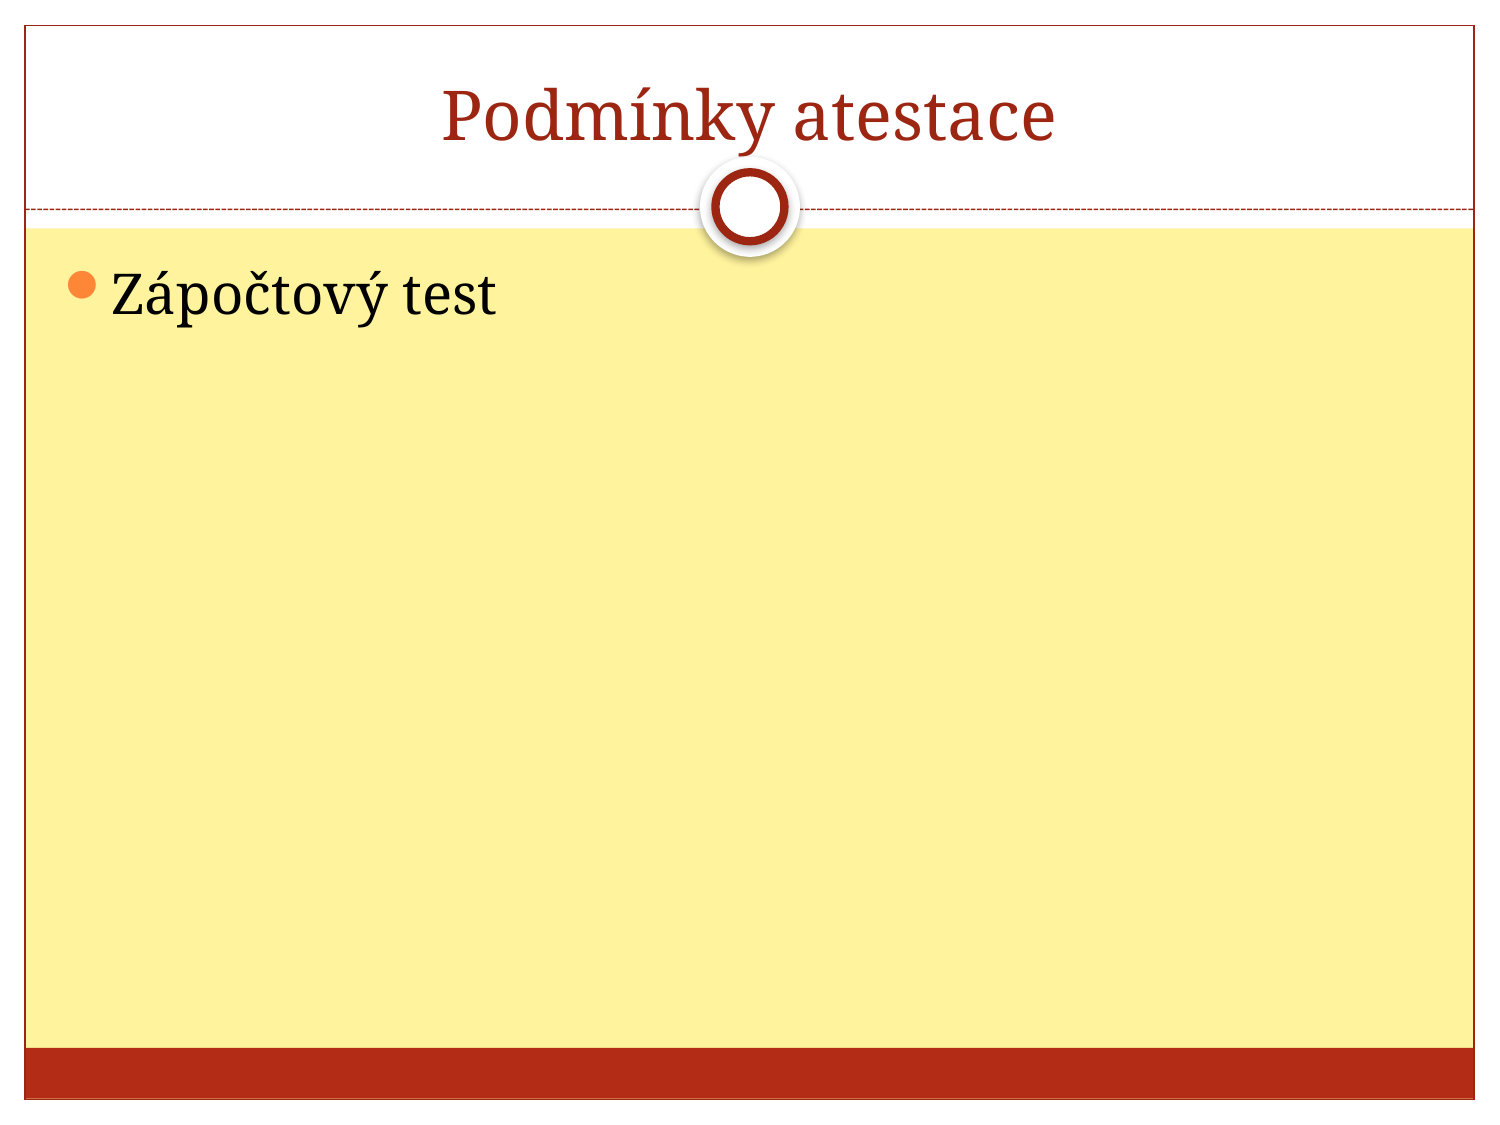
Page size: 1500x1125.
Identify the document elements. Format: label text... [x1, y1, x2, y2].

list Zápočtový test [49, 250, 1445, 1001]
title Podmínky atestace [49, 37, 1450, 162]
